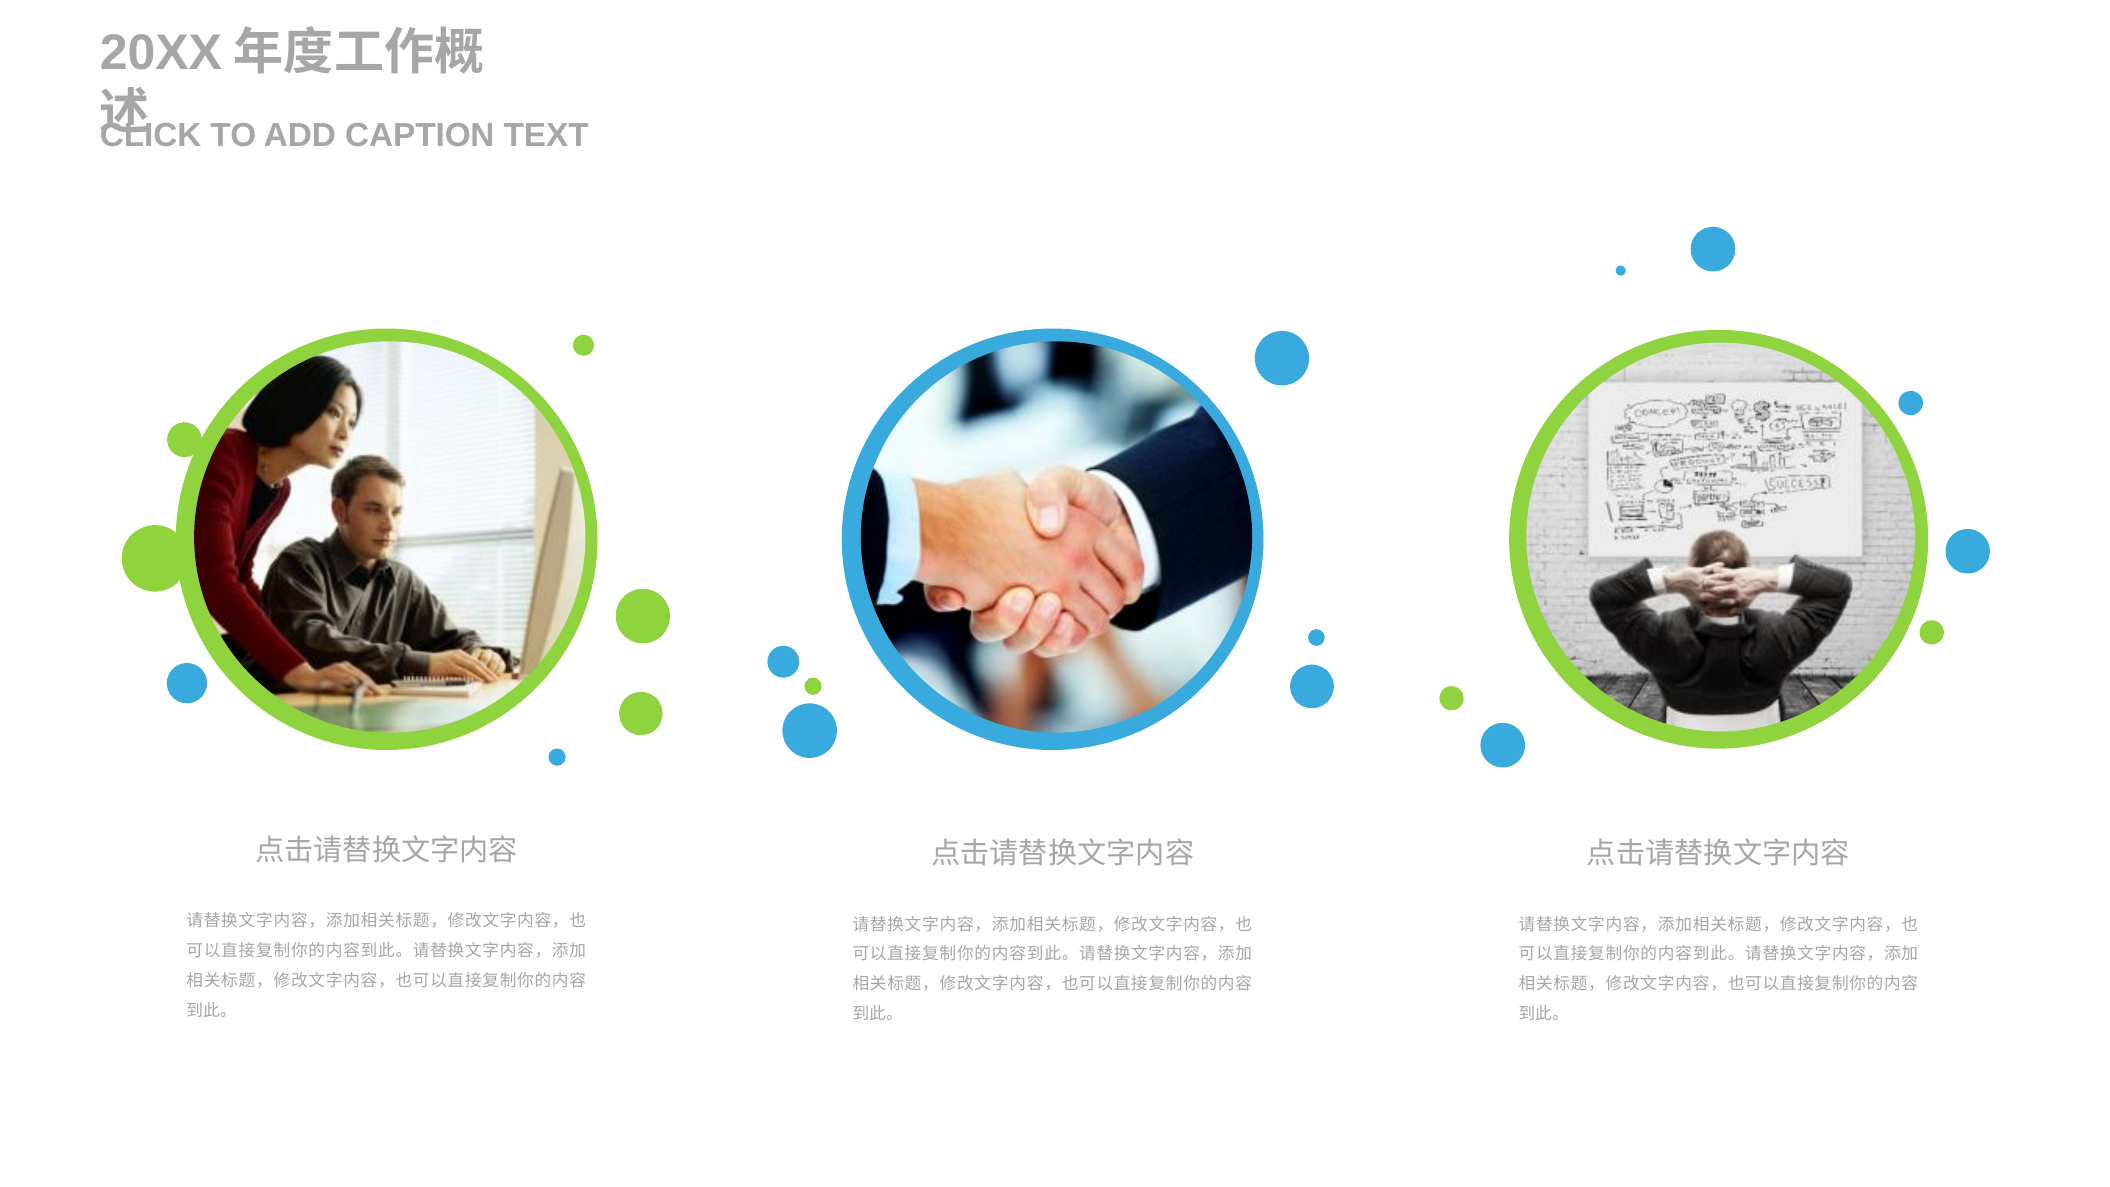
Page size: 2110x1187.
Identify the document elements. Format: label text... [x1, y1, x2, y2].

text_box [803, 676, 823, 696]
text_box [1944, 527, 1991, 575]
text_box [186, 830, 587, 991]
text_box [547, 750, 567, 767]
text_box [1509, 329, 1929, 749]
text_box [1479, 721, 1526, 769]
text_box [1689, 225, 1737, 273]
text_box [614, 587, 671, 645]
text_box [1929, 619, 1945, 646]
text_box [1518, 834, 1919, 995]
text_box [1264, 329, 1311, 387]
text_box CLICK TO ADD CAPTION TEXT [99, 113, 629, 154]
text_box [1438, 685, 1465, 712]
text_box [841, 328, 1264, 750]
text_box [766, 644, 801, 679]
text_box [852, 834, 1253, 995]
text_box [1614, 264, 1627, 277]
text_box [1306, 628, 1326, 647]
text_box 20XX年度工作概述 [99, 19, 534, 113]
text_box [120, 524, 175, 593]
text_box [175, 328, 598, 750]
text_box [781, 702, 838, 759]
text_box [618, 690, 664, 737]
text_box [166, 423, 175, 456]
text_box [1289, 663, 1335, 710]
text_box [165, 665, 175, 701]
